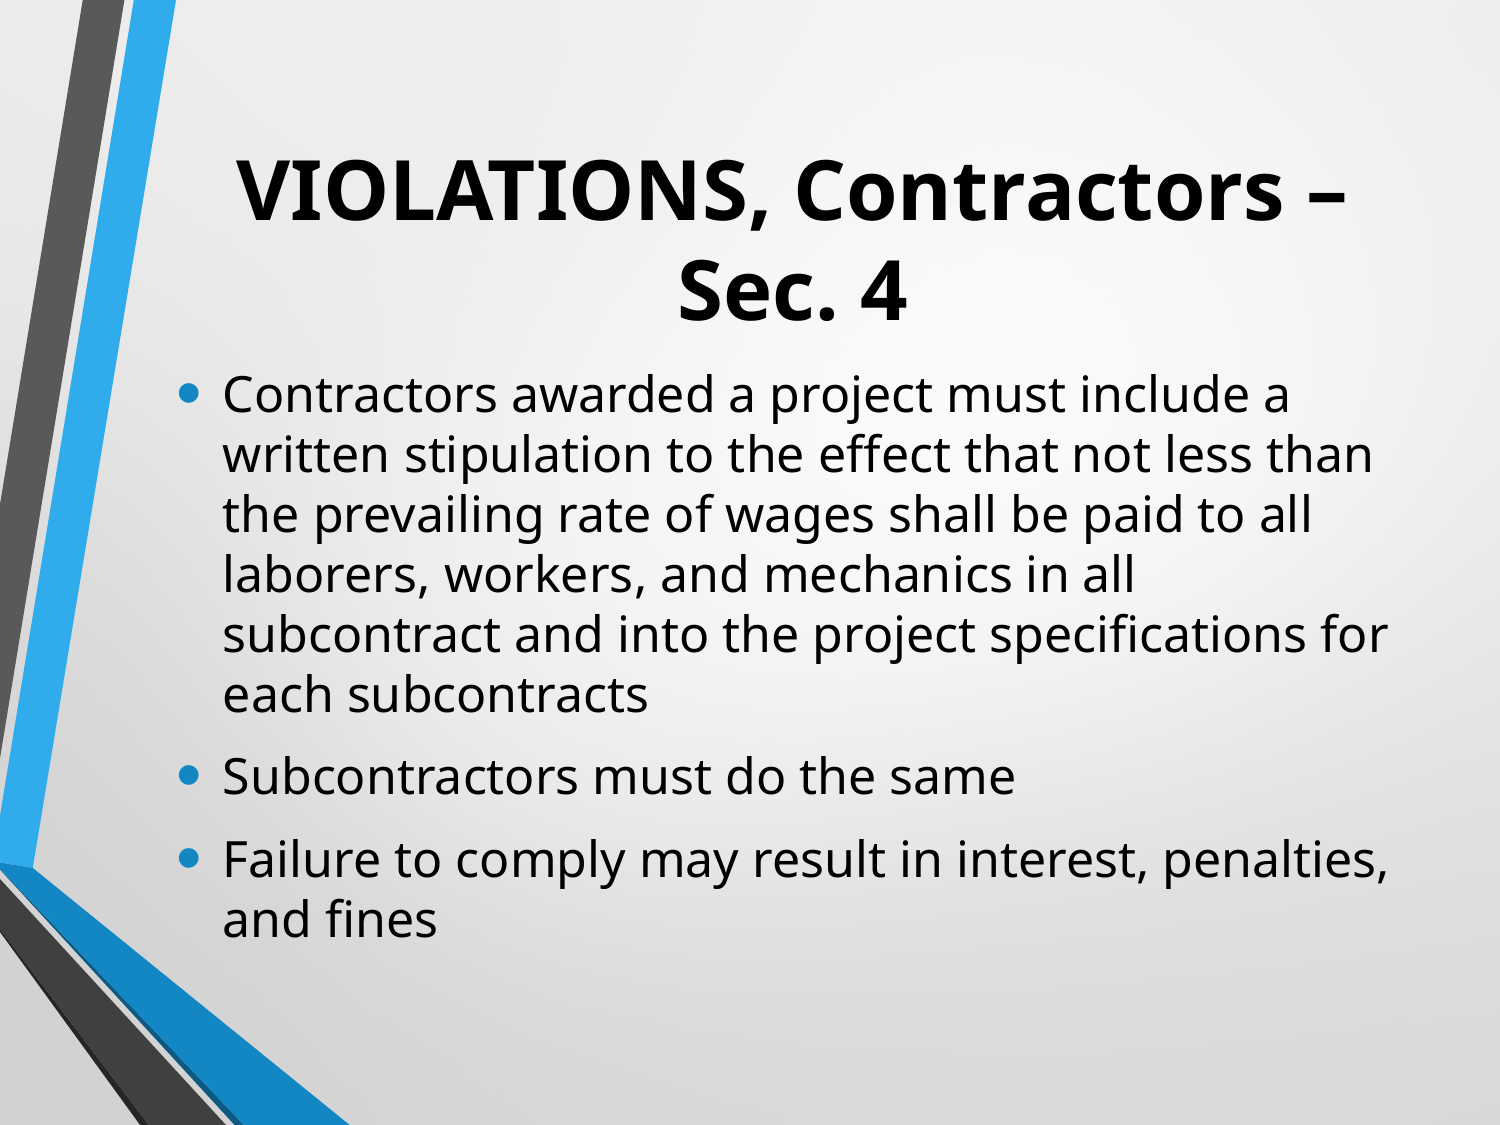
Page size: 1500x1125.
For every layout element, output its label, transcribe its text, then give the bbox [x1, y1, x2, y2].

title VIOLATIONS, Contractors – Sec. 4 [161, 75, 1425, 324]
list Contractors awarded a project must include a written stipulation to the effect that not less than the prevailing rate of wages shall be paid to all laborers, workers, and mechanics in all subcontract and into the project specifications for each subcontracts Subcontractors must do the same Failure to comply may result in interest, penalties, and fines [161, 324, 1425, 985]
